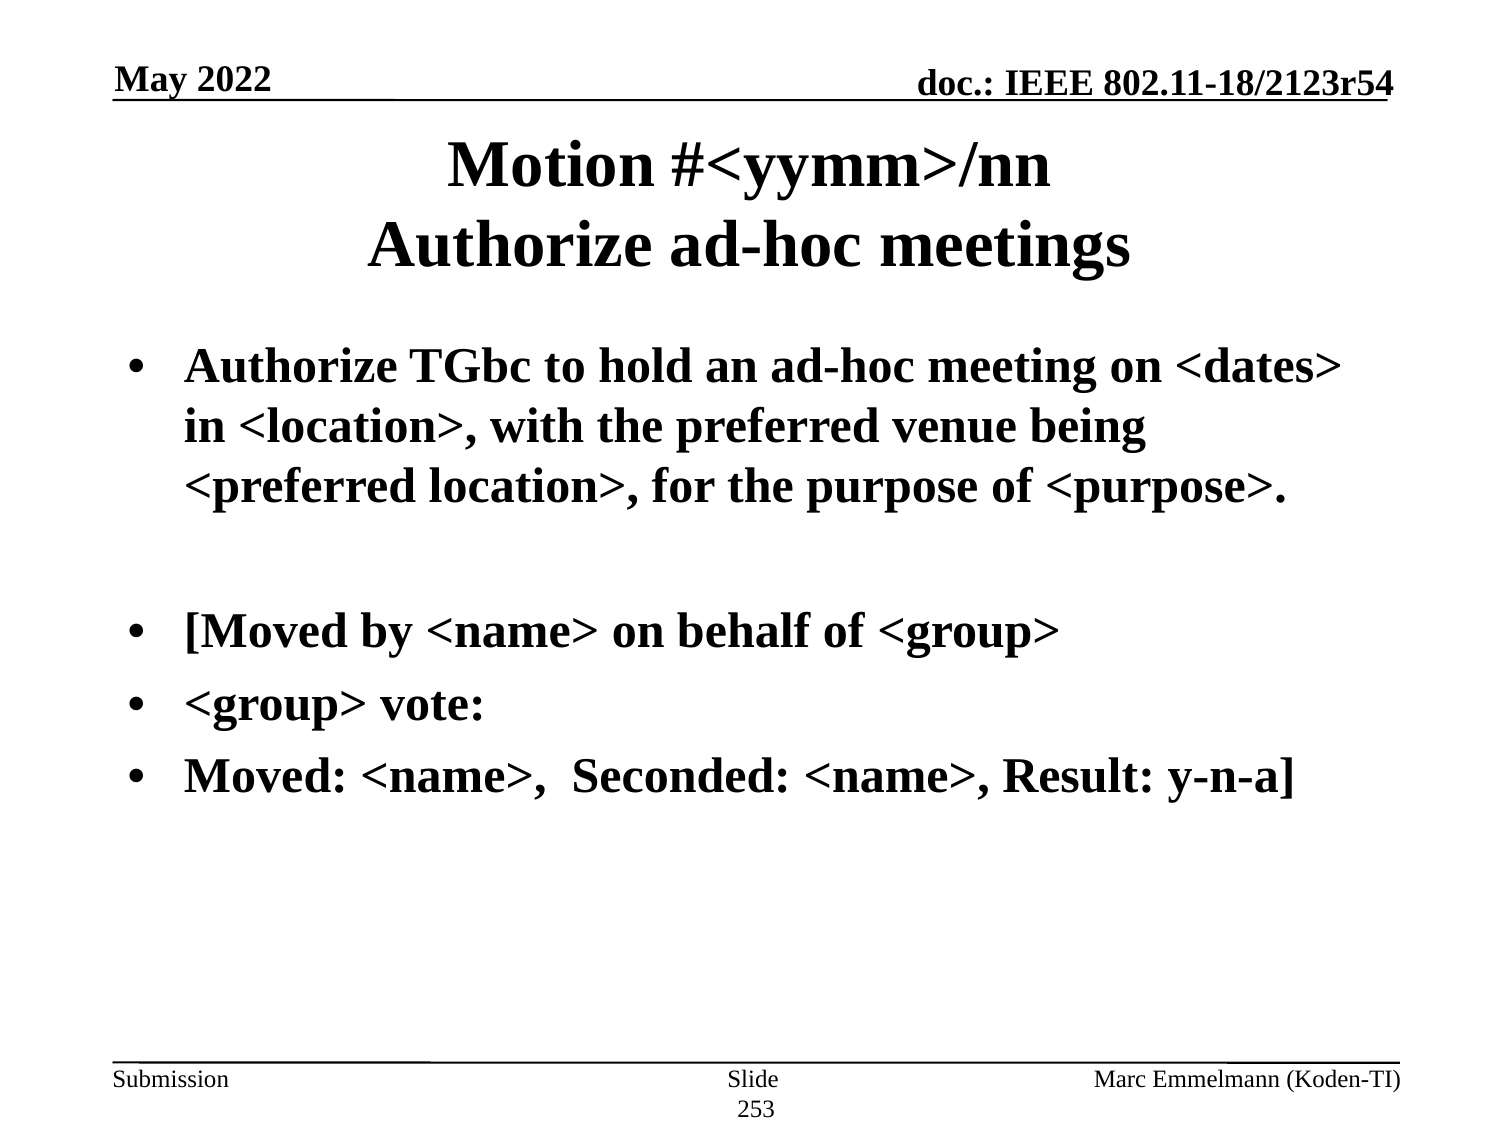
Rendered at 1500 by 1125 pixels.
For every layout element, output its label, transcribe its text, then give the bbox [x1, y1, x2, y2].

slide_number Slide 253 [712, 1061, 800, 1123]
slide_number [114, 54, 423, 100]
list • Authorize TGbc to hold an ad-hoc meeting on <dates> in <location>, with the preferred venue being <preferred location>, for the purpose of <purpose>. • [Moved by <name> on behalf of <group> • <group> vote: • Moved: <name>, Seconded: <name>, Result: y-n-a] [112, 324, 1388, 1000]
title Motion #<yymm>/nn Authorize ad-hoc meetings [112, 112, 1388, 288]
footer Marc Emmelmann (Koden-TI) [878, 1061, 1402, 1093]
